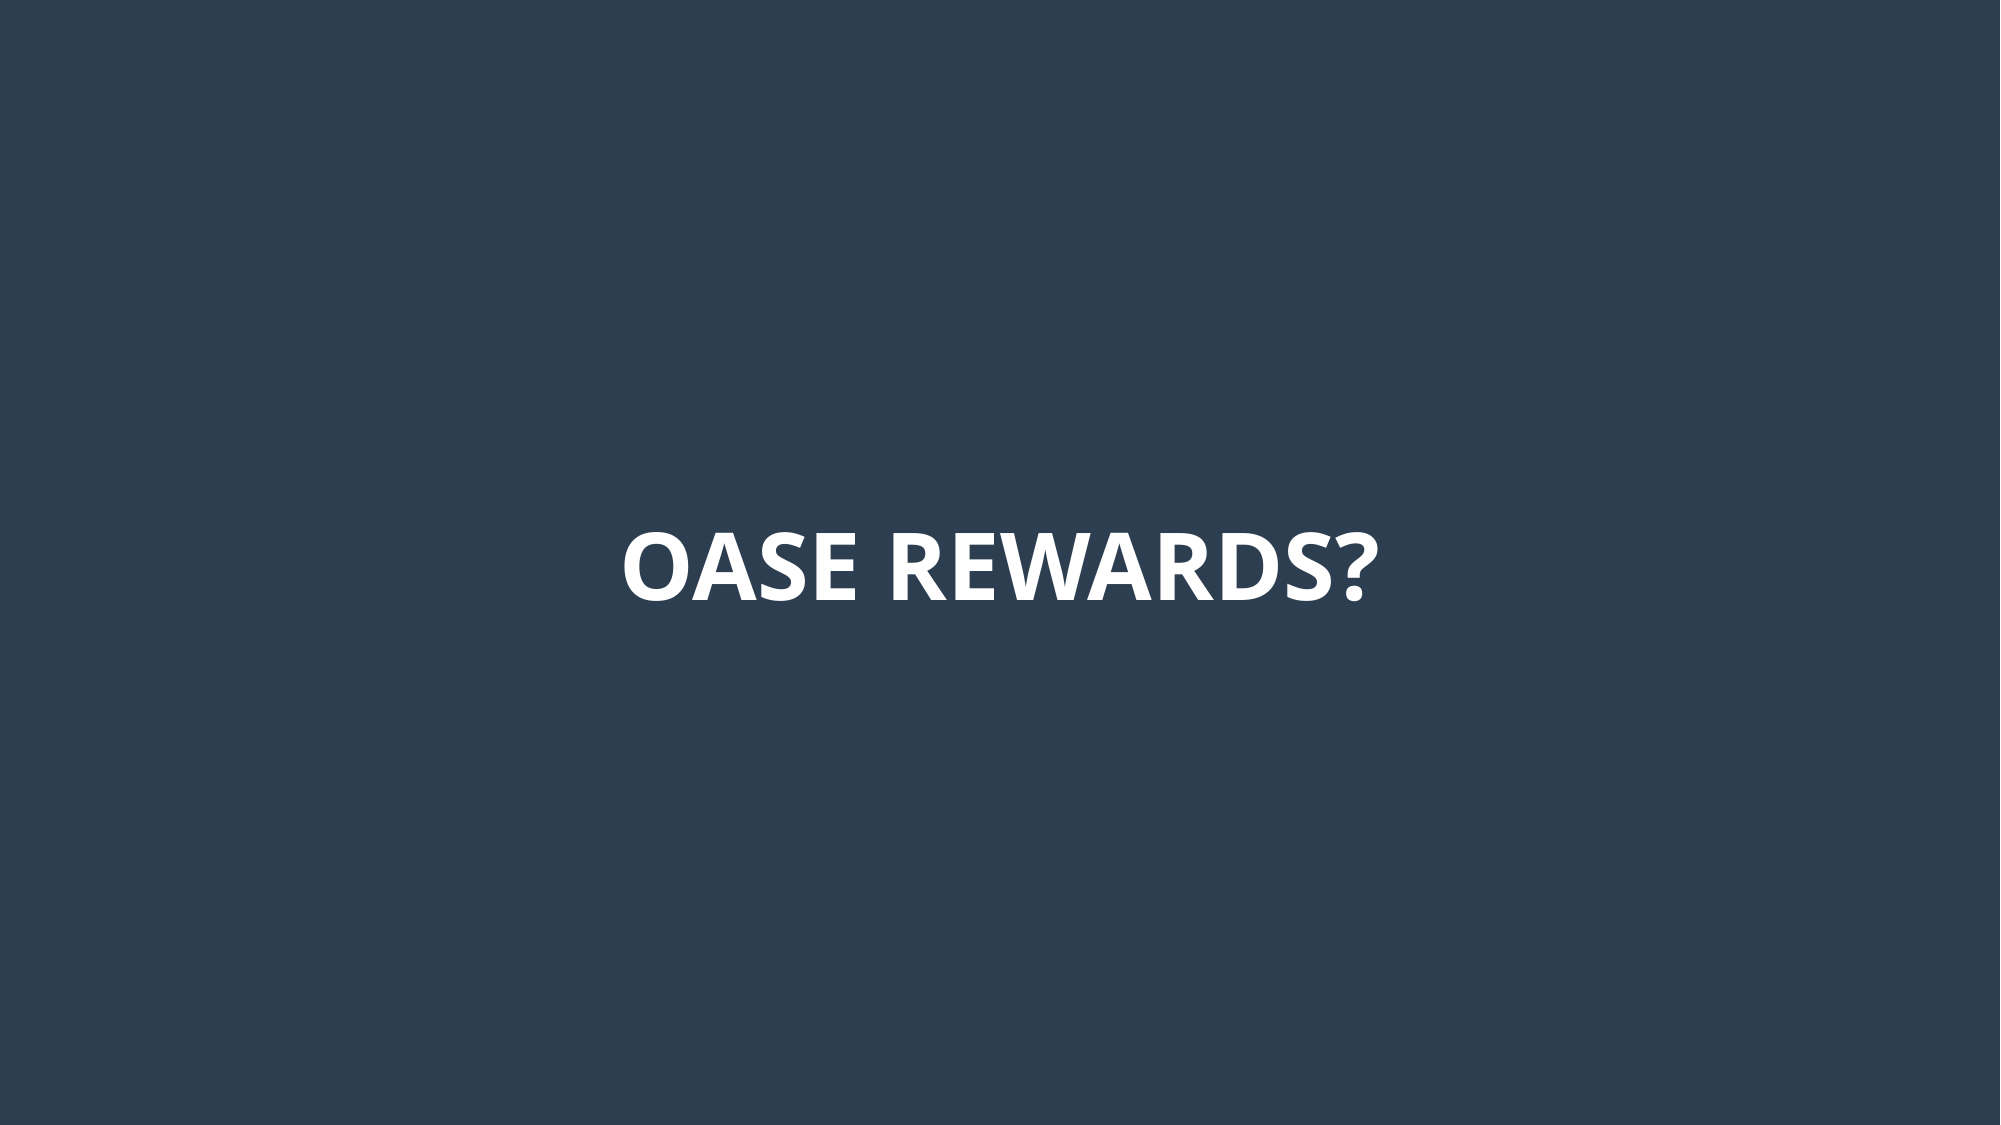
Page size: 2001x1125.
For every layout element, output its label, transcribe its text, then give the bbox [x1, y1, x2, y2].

text_box OASE REWARDS? [0, 0, 2000, 1125]
